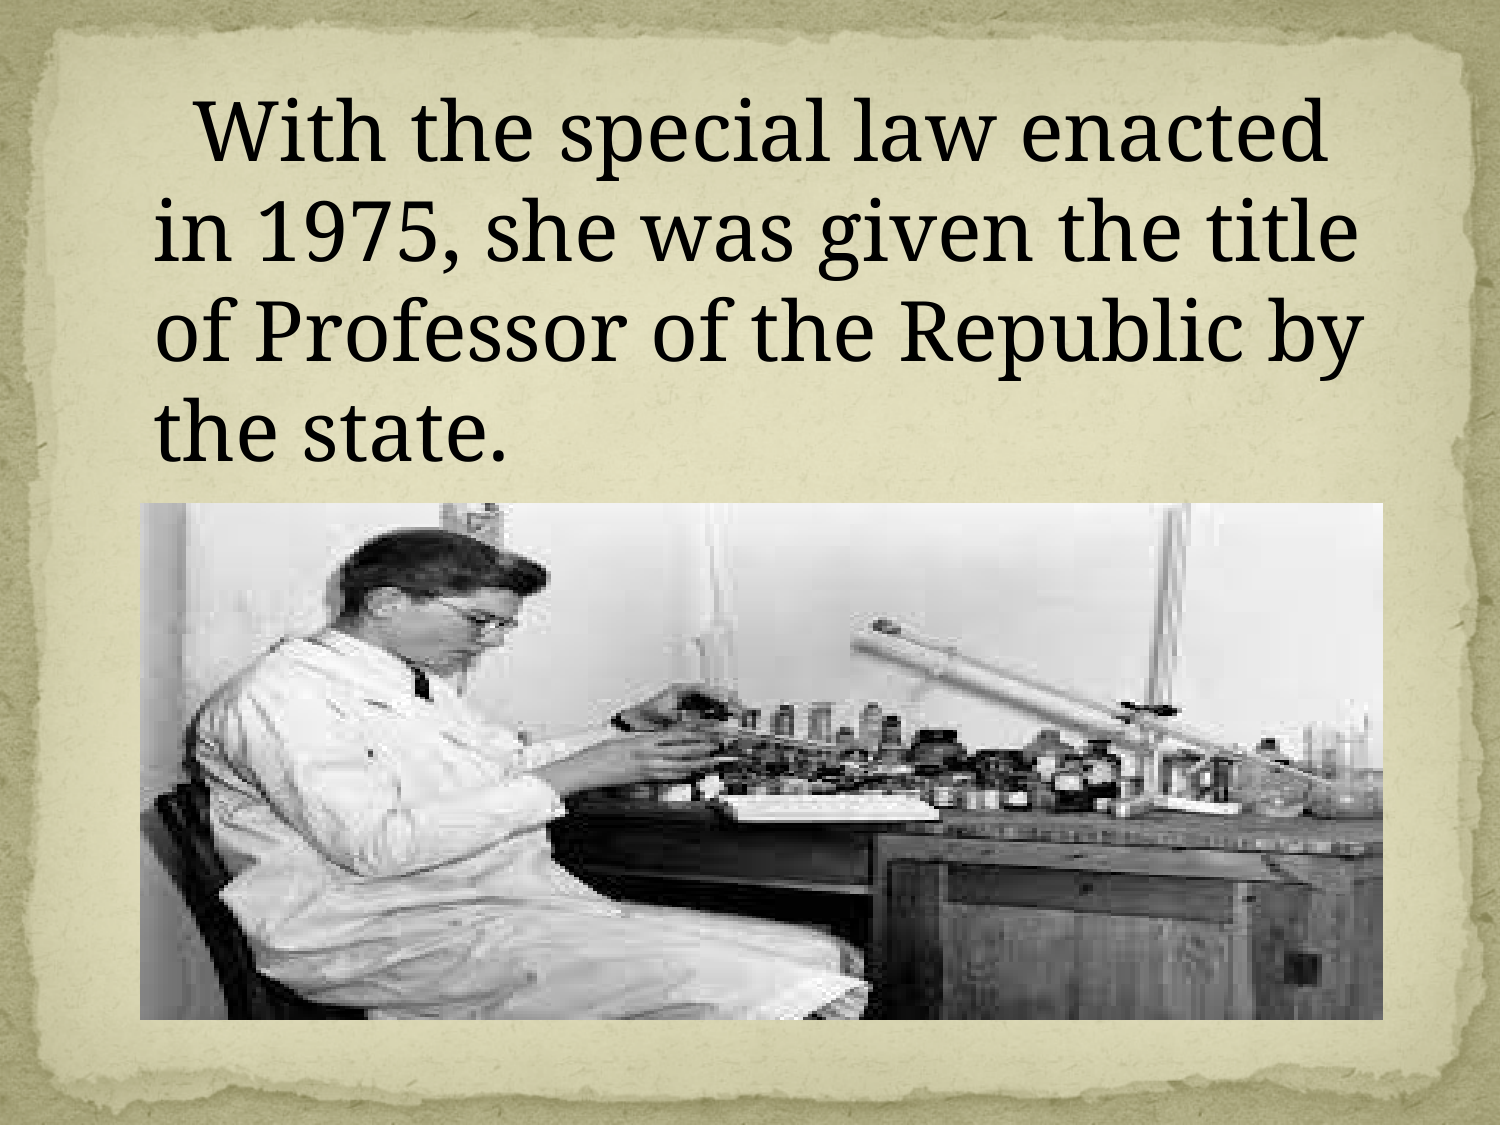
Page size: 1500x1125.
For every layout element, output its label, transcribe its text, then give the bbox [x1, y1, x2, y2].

list With the special law enacted in 1975, she was given the title of Professor of the Republic by the state. [93, 70, 1425, 1055]
picture [140, 503, 1384, 1021]
